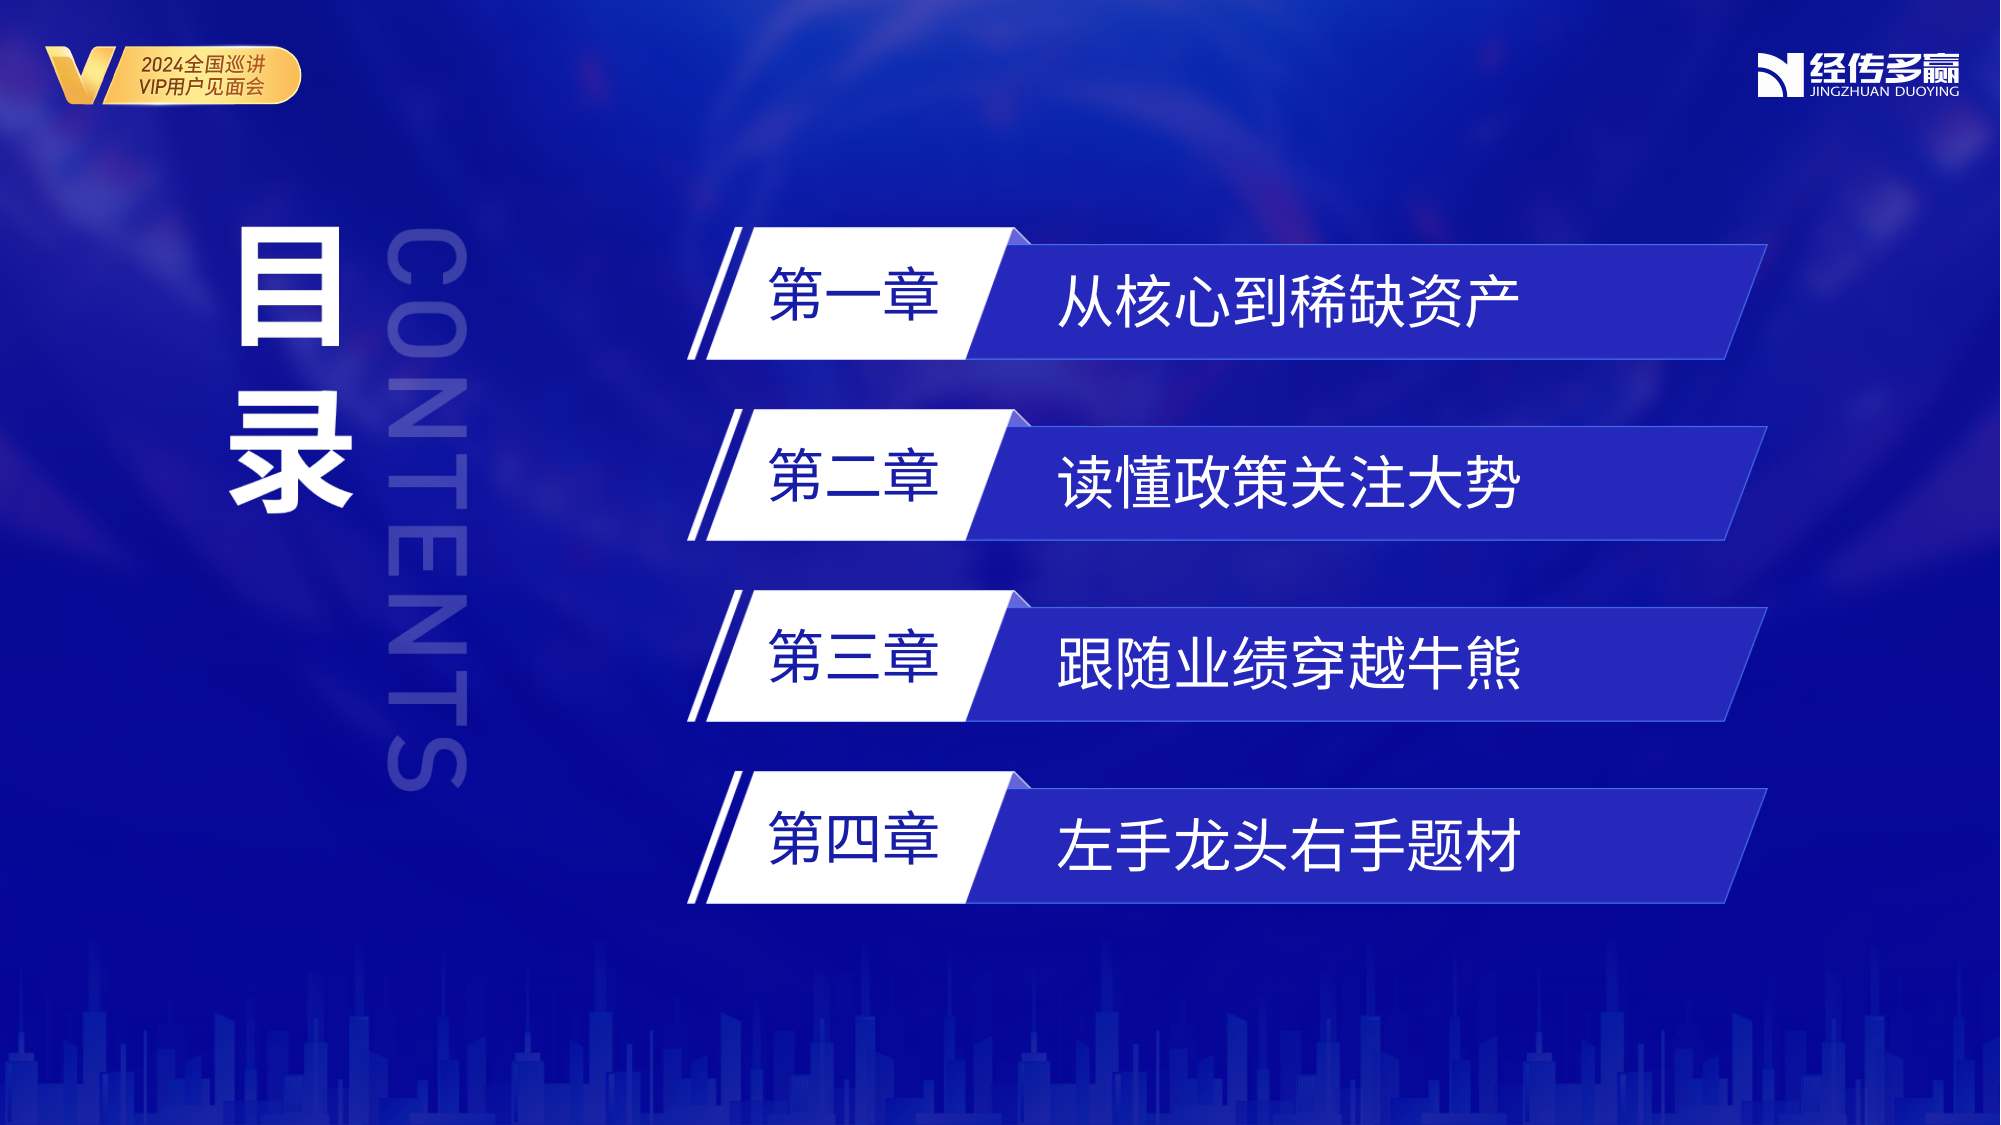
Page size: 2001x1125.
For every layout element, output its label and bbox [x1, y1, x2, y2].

text_box [686, 226, 1769, 360]
text_box [686, 408, 1769, 541]
text_box [686, 589, 1769, 722]
picture [0, 0, 2000, 1125]
text_box [686, 770, 1769, 904]
